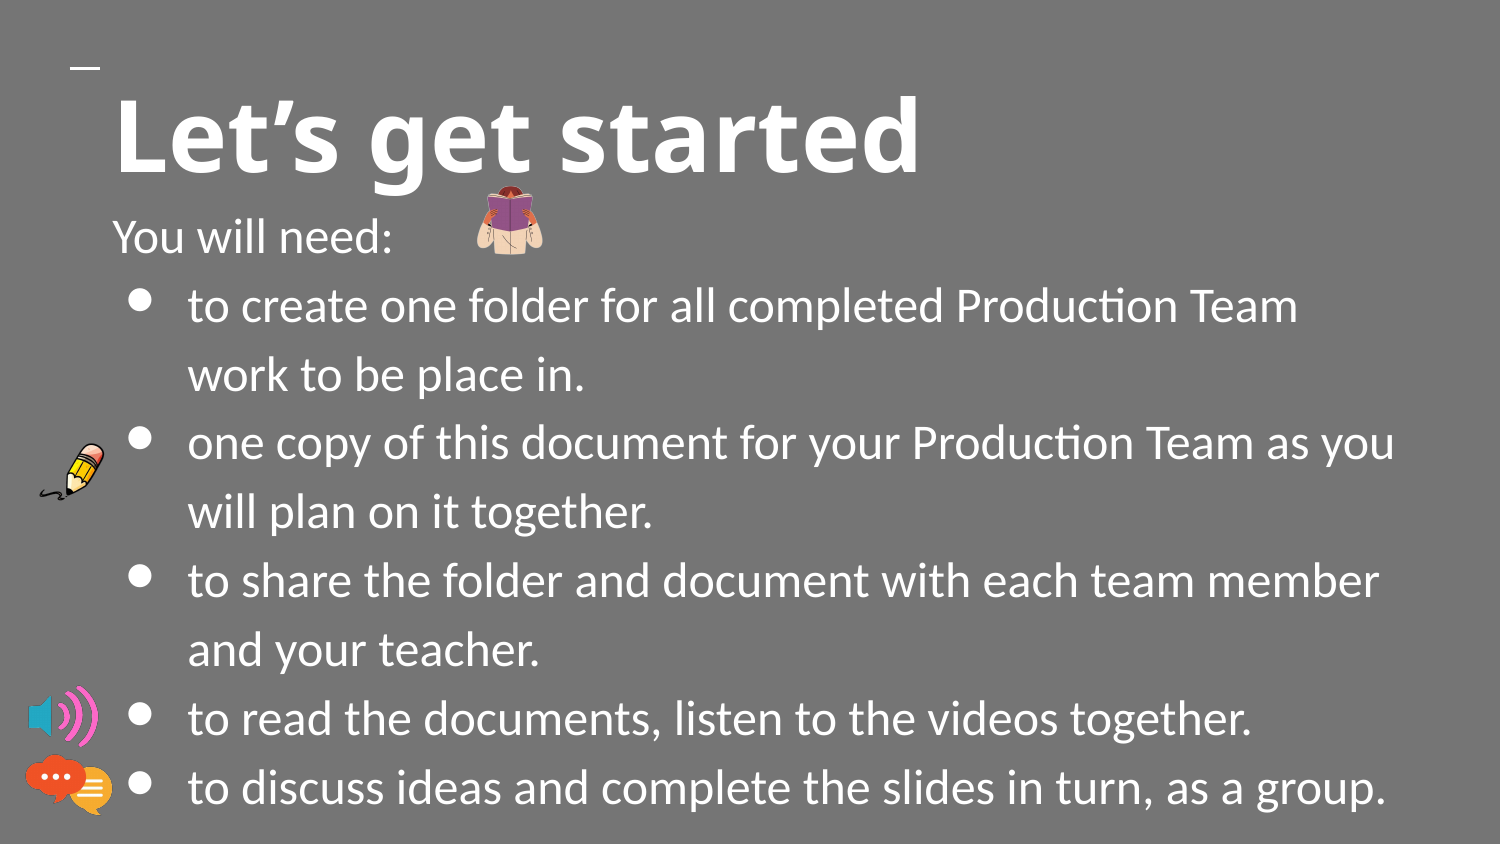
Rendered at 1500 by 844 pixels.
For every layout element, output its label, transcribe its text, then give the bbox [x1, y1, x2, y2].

text_box You will need: to create one folder for all completed Production Team work to be place in. one copy of this document for your Production Team as you will plan on it together. to share the folder and document with each team member and your teacher. to read the documents, listen to the videos together. to discuss ideas and complete the slides in turn, as a group. [97, 179, 1421, 756]
picture [21, 684, 122, 821]
title Let’s get started [97, 7, 1122, 179]
picture [471, 178, 558, 269]
picture [34, 435, 122, 507]
